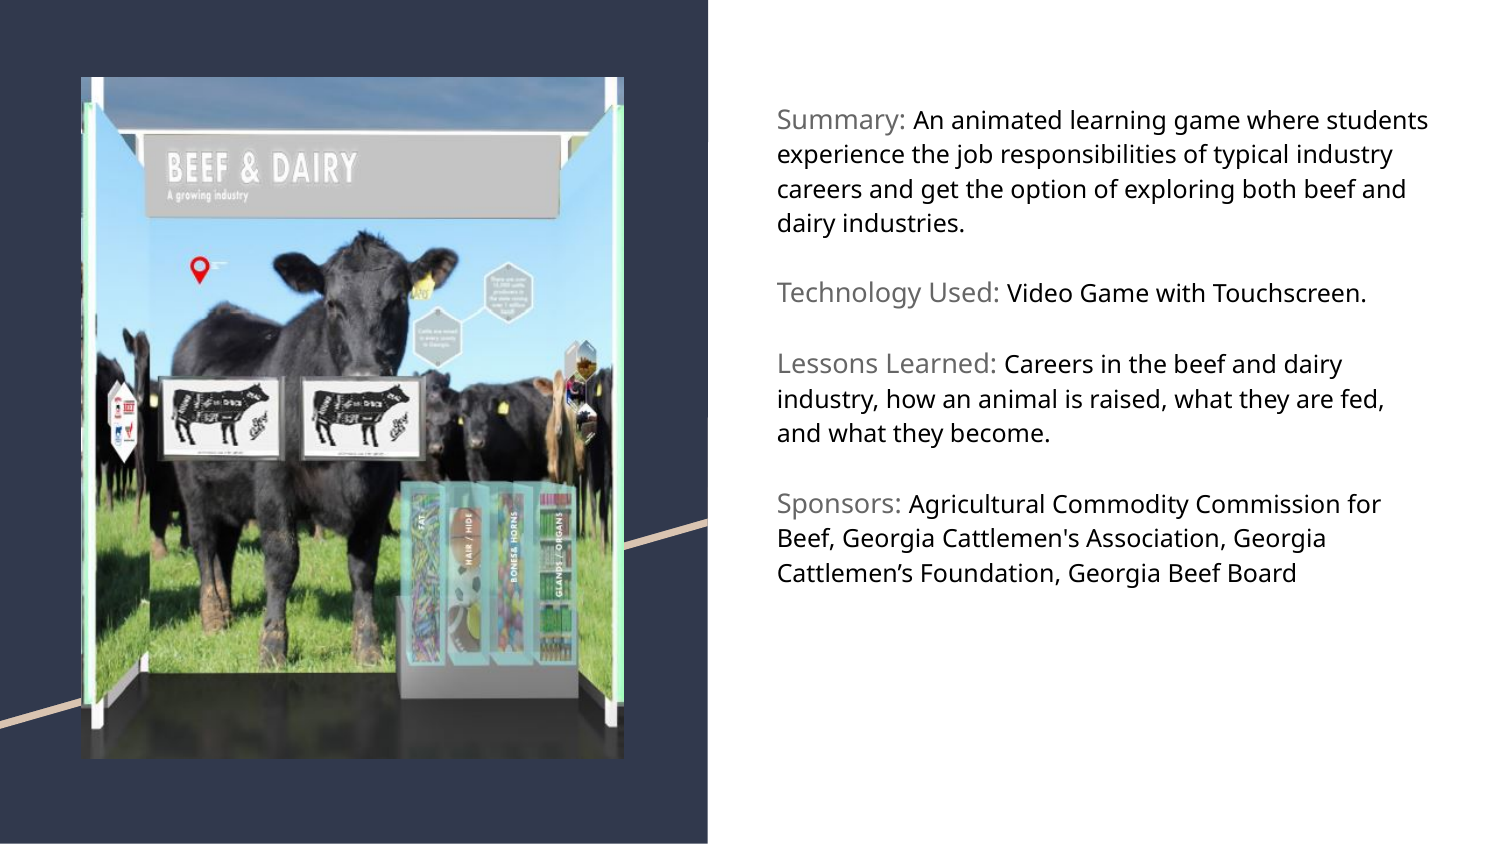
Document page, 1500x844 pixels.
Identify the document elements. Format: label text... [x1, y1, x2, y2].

list Summary: An animated learning game where students experience the job responsibilities of typical industry careers and get the option of exploring both beef and dairy industries. Technology Used: Video Game with Touchscreen. Lessons Learned: Careers in the beef and dairy industry, how an animal is raised, what they are fed, and what they become. Sponsors: Agricultural Commodity Commission for Beef, Georgia Cattlemen's Association, Georgia Cattlemen’s Foundation, Georgia Beef Board [761, 82, 1446, 755]
picture [81, 77, 625, 760]
